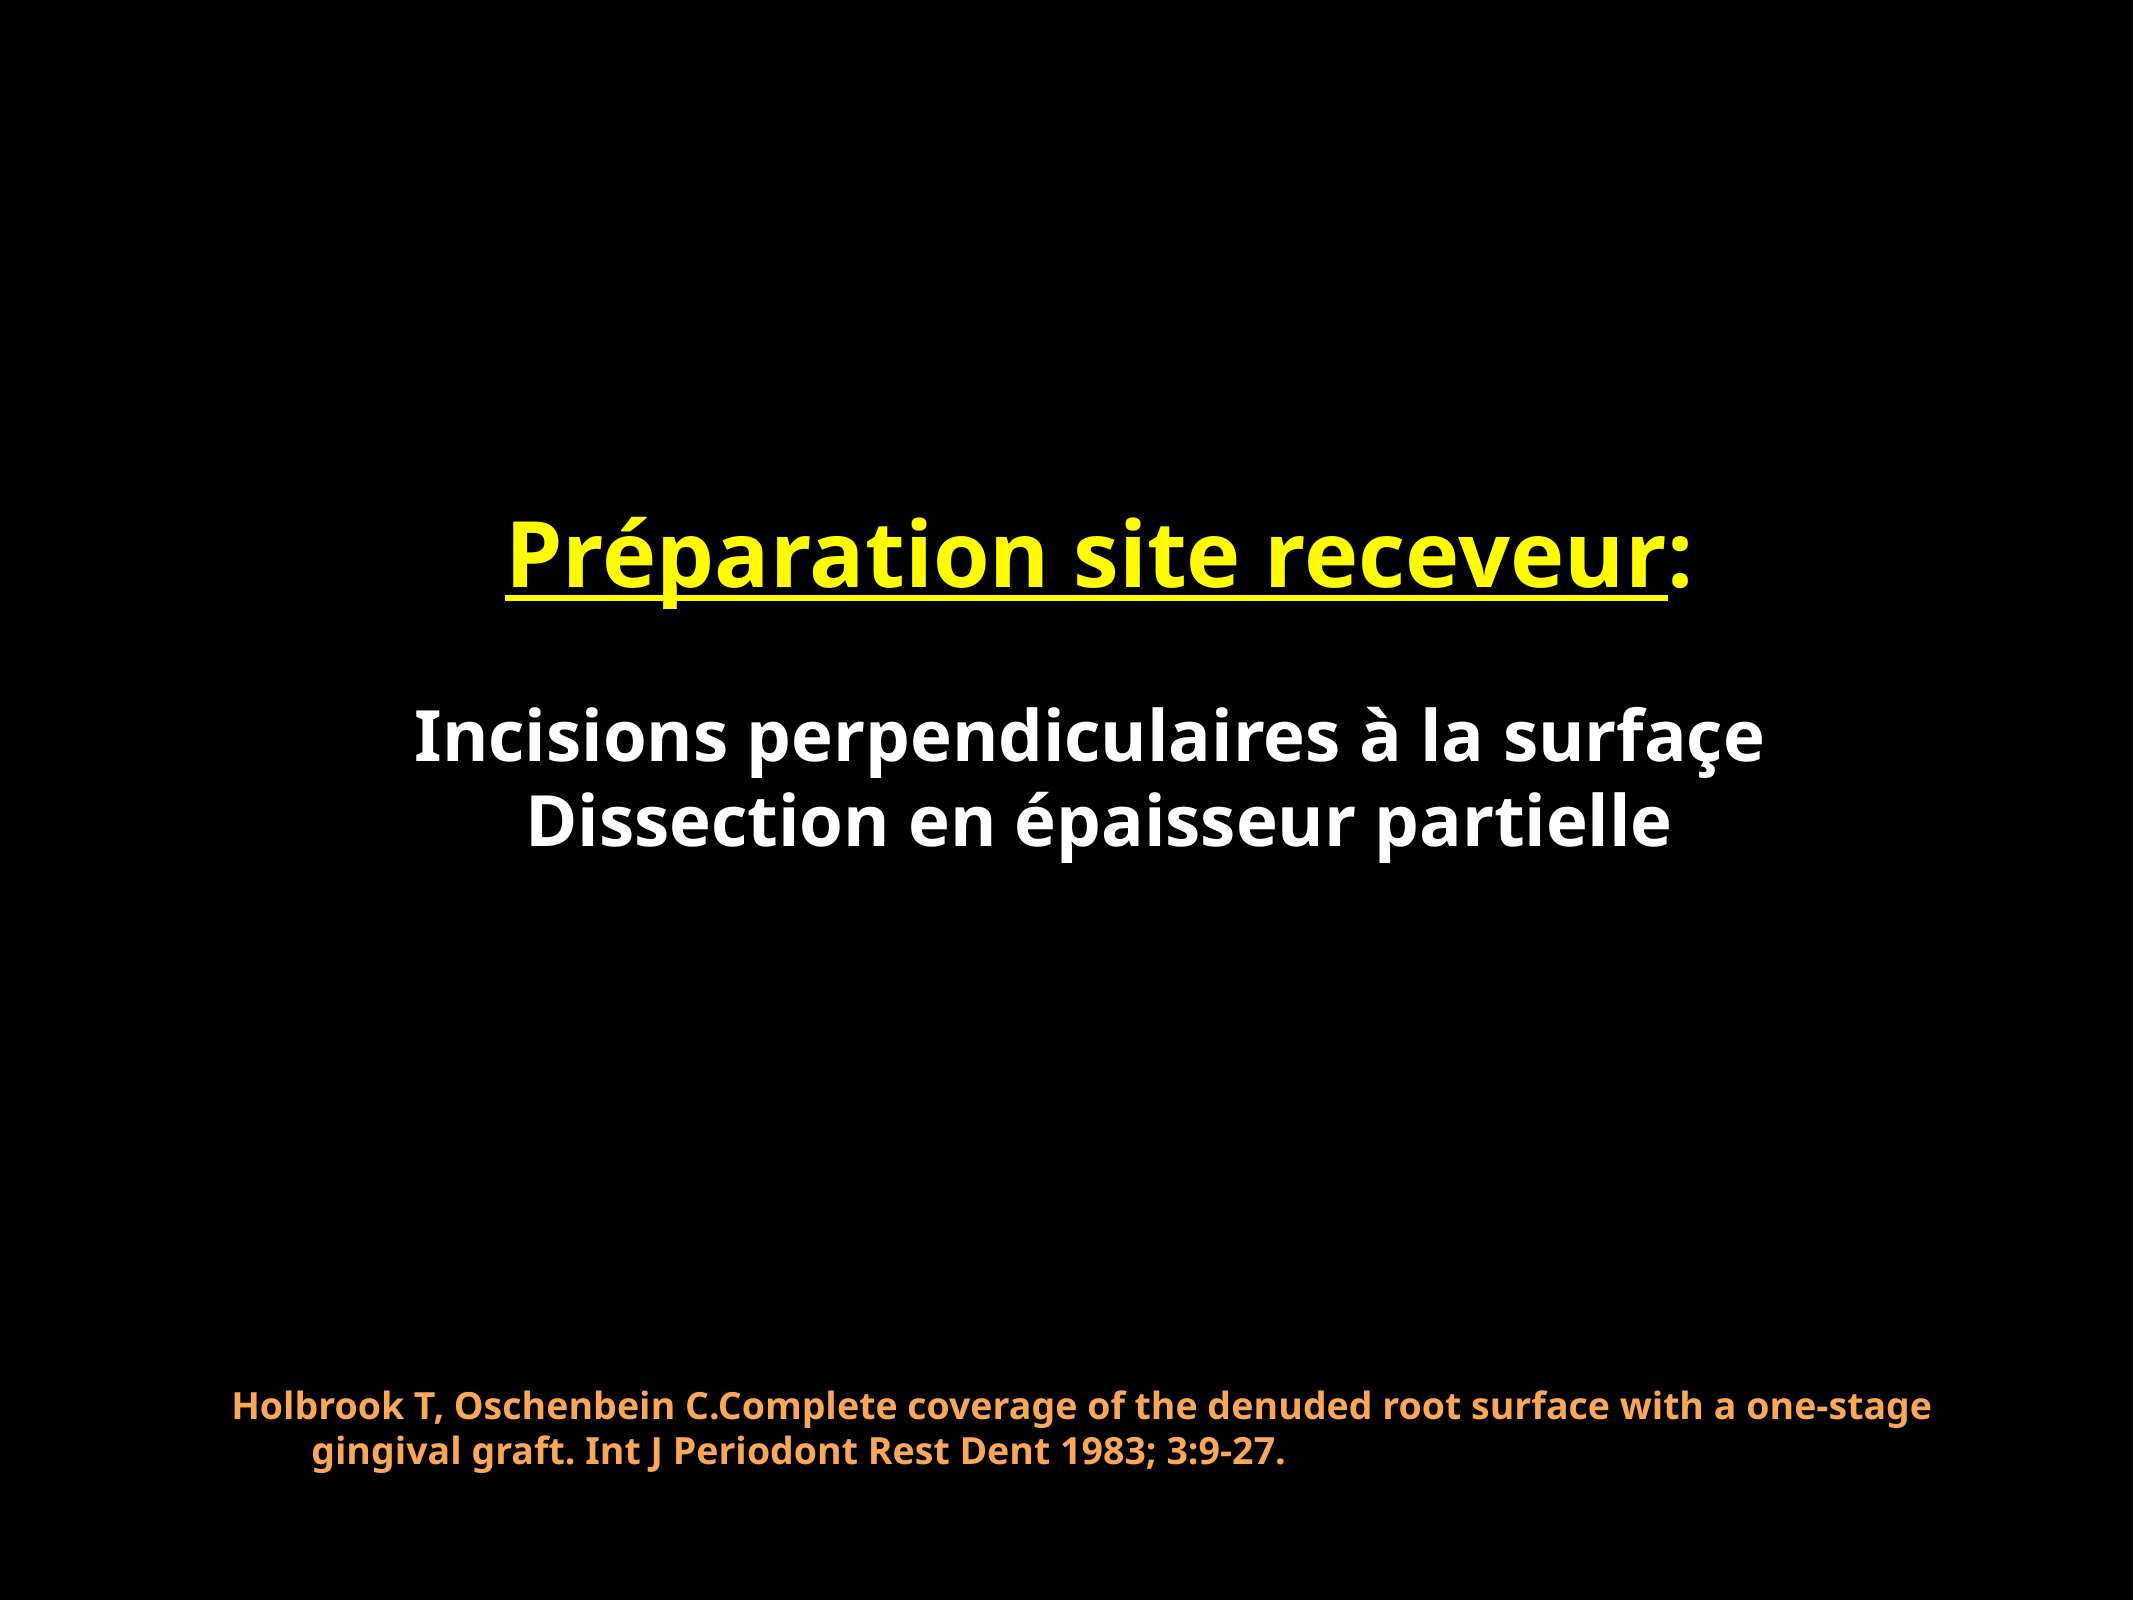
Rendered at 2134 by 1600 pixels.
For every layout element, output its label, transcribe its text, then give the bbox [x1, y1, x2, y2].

list Holbrook T, Oschenbein C.Complete coverage of the denuded root surface with a one-stage gingival graft. Int J Periodont Rest Dent 1983; 3:9-27. [209, 1202, 2076, 1600]
title Préparation site receveur: Incisions perpendiculaires à la surfaçe Dissection en épaisseur partielle [186, 402, 2001, 955]
